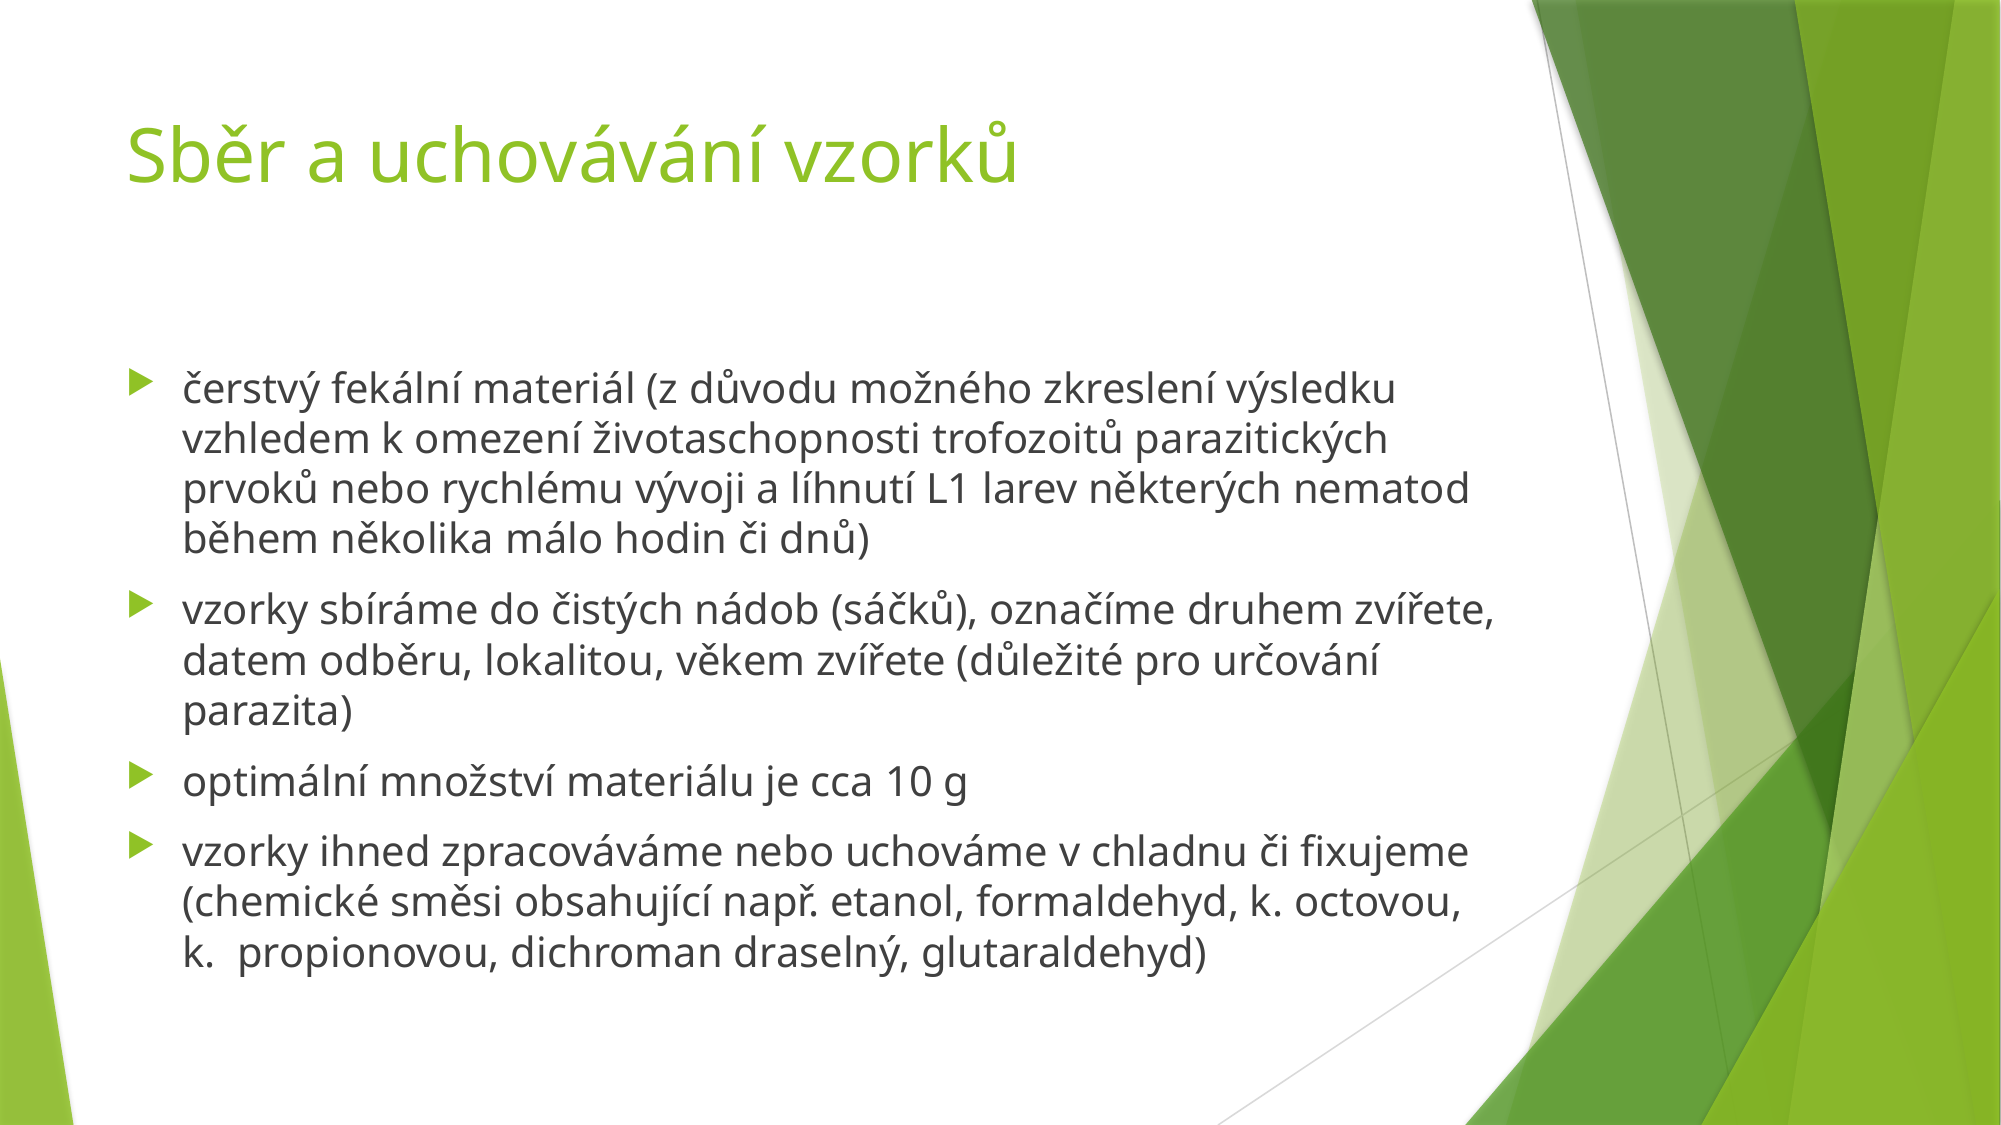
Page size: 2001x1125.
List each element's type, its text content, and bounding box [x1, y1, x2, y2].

title Sběr a uchovávání vzorků [111, 99, 1522, 317]
list čerstvý fekální materiál (z důvodu možného zkreslení výsledku vzhledem k omezení životaschopnosti trofozoitů parazitických prvoků nebo rychlému vývoji a líhnutí L1 larev některých nematod během několika málo hodin či dnů) vzorky sbíráme do čistých nádob (sáčků), označíme druhem zvířete, datem odběru, lokalitou, věkem zvířete (důležité pro určování parazita) optimální množství materiálu je cca 10 g vzorky ihned zpracováváme nebo uchováme v chladnu či fixujeme (chemické směsi obsahující např. etanol, formaldehyd, k. octovou, k. propionovou, dichroman draselný, glutaraldehyd) [111, 354, 1522, 992]
